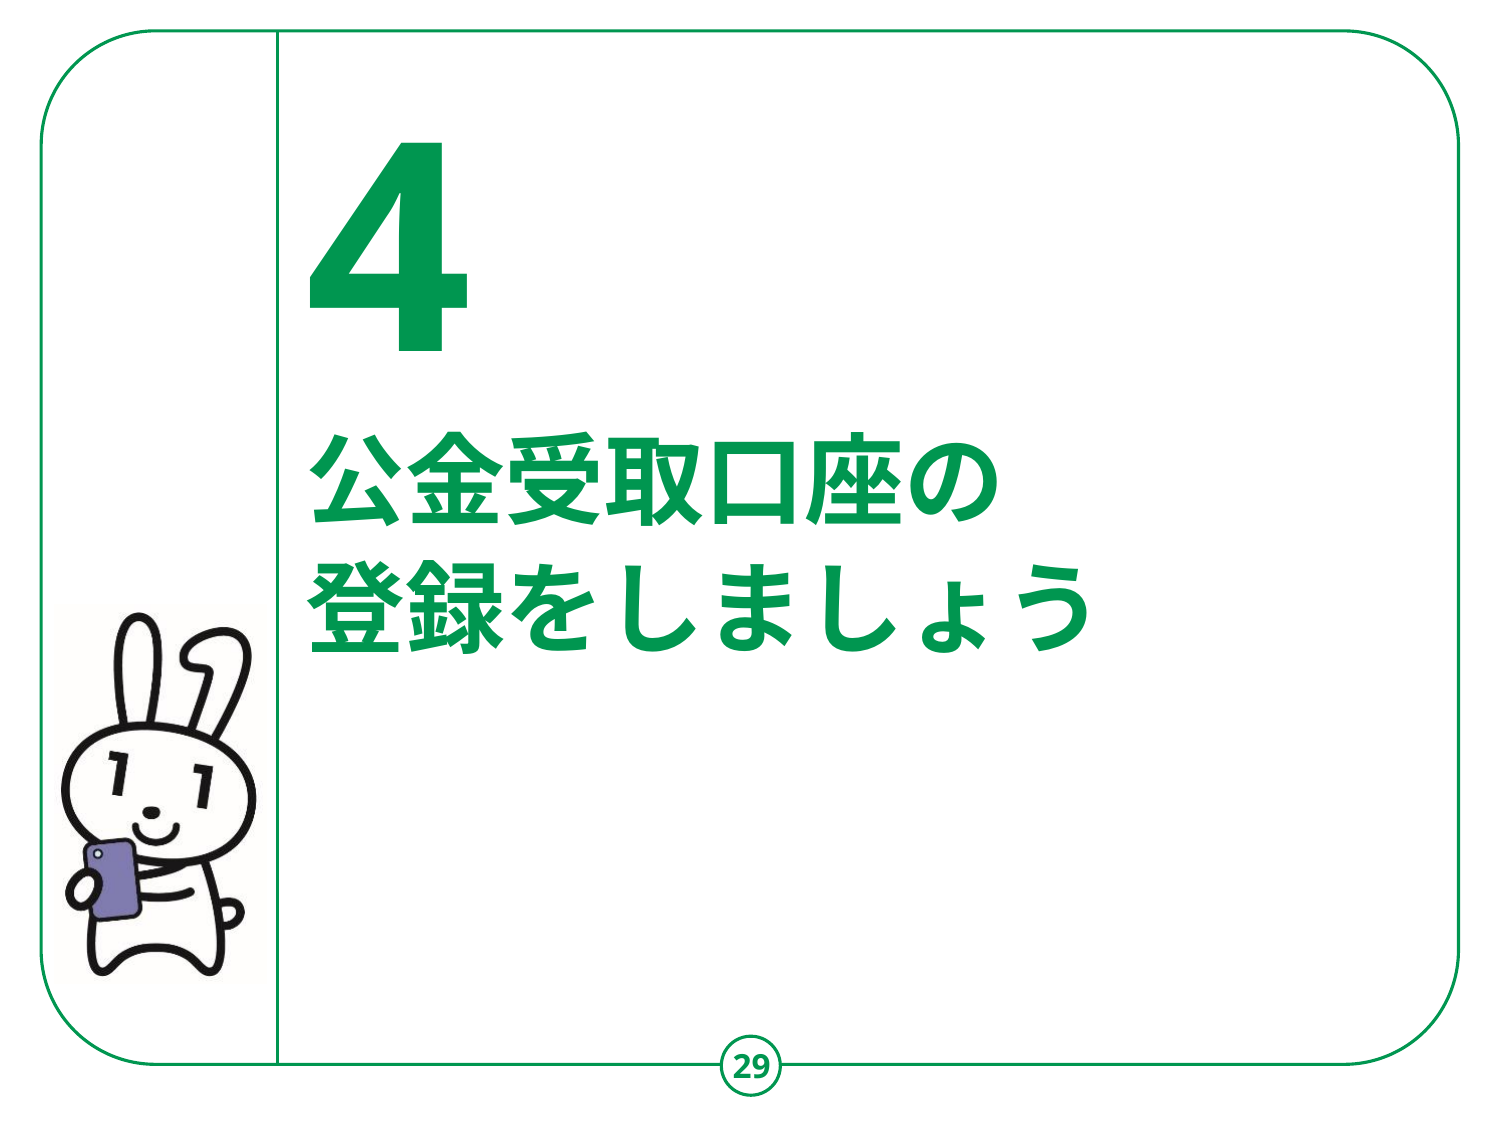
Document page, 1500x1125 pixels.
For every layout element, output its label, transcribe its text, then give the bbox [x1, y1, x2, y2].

picture [54, 604, 267, 984]
text_box 4 公金受取口座の 登録をしましょう [290, 52, 1413, 644]
